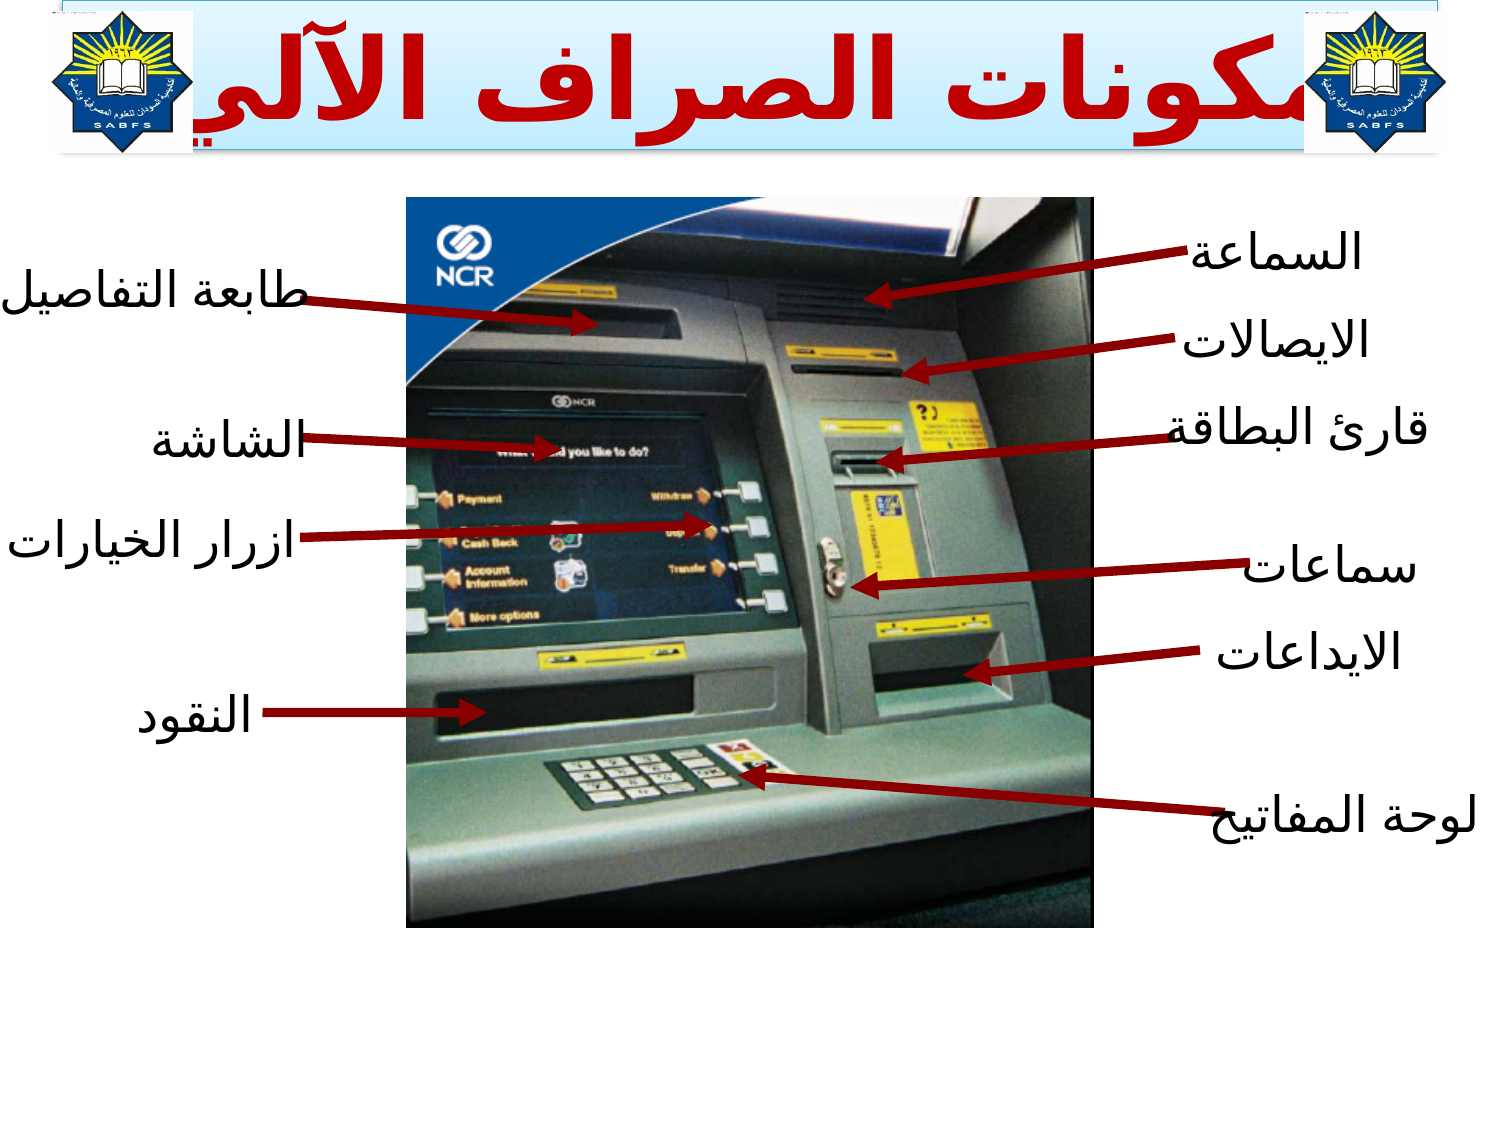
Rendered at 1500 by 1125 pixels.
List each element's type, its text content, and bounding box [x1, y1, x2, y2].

text_box ازرار الخيارات [0, 499, 312, 575]
picture [51, 11, 193, 153]
text_box الايداعات [1200, 612, 1419, 688]
text_box الايصالات [1166, 299, 1387, 375]
text_box طابعة التفاصيل [0, 249, 327, 325]
text_box لوحة المفاتيح [1194, 774, 1495, 850]
picture [405, 197, 1094, 928]
text_box النقود [121, 674, 269, 750]
picture [1304, 11, 1446, 153]
text_box السماعة [1174, 212, 1379, 288]
text_box الشاشة [136, 399, 324, 475]
text_box سماعات [1226, 524, 1448, 600]
text_box قارئ البطاقة [1149, 387, 1446, 463]
text_box مكونات الصراف الآلي [62, 0, 1438, 150]
